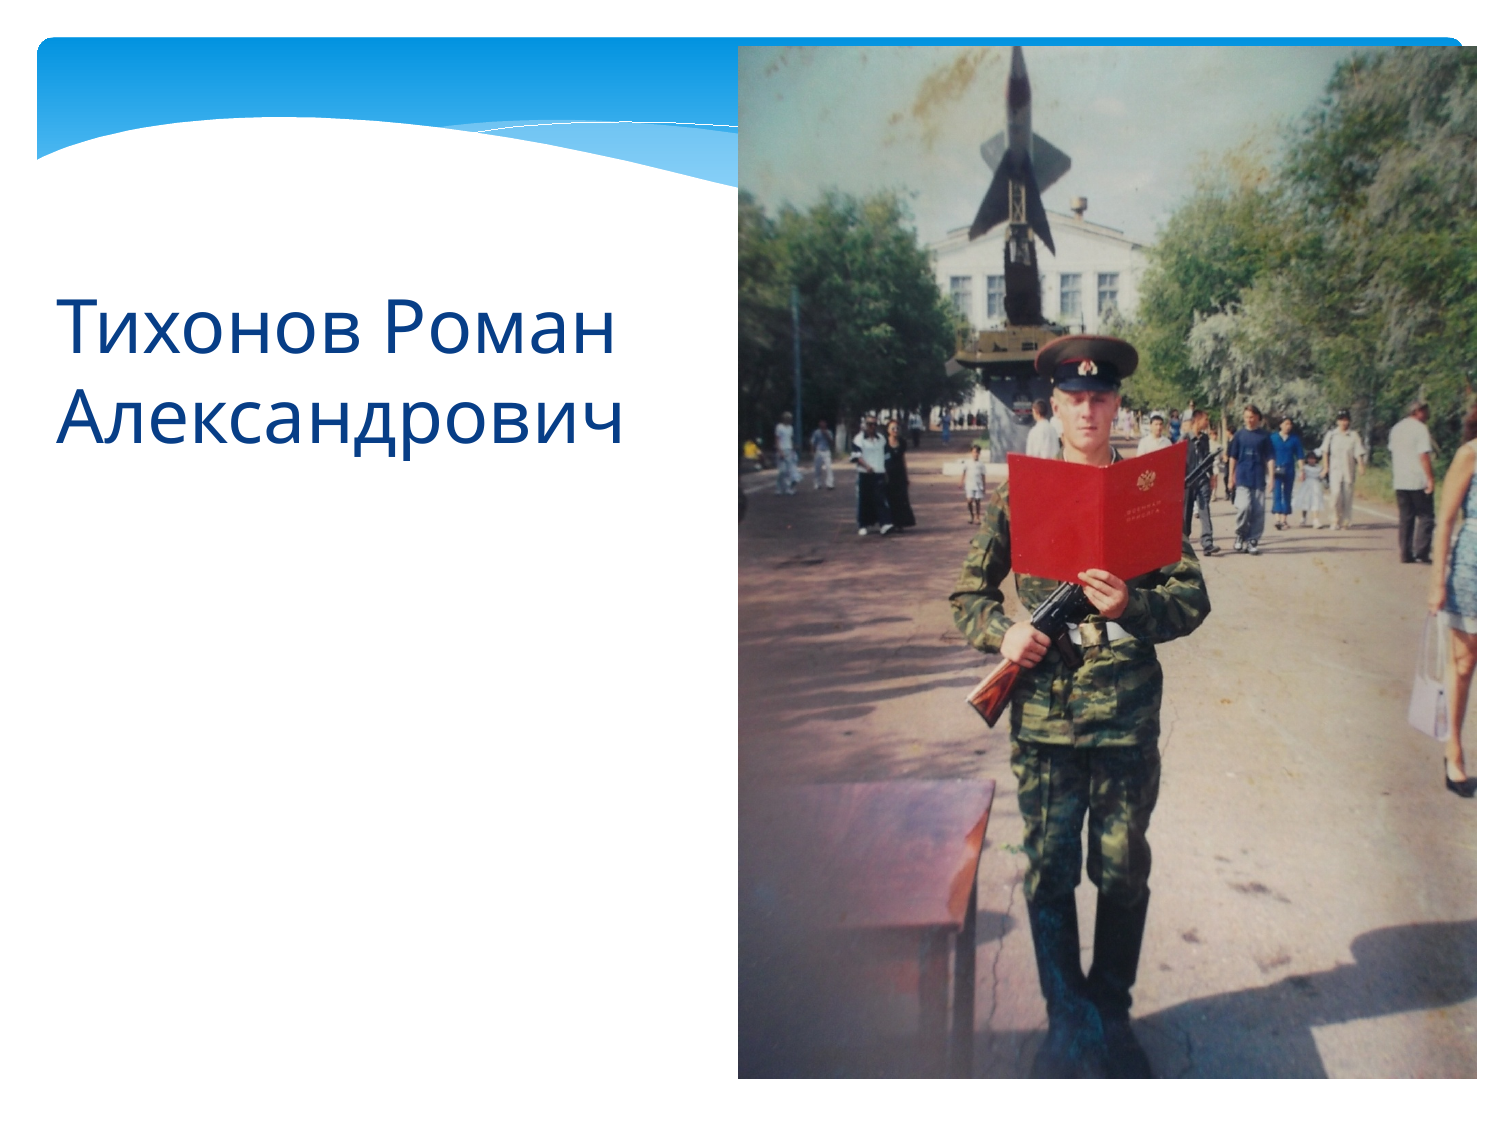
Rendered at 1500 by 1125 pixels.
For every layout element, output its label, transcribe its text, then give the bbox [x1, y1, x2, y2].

title Тихонов Роман Александрович [41, 349, 732, 467]
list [737, 46, 1477, 1079]
